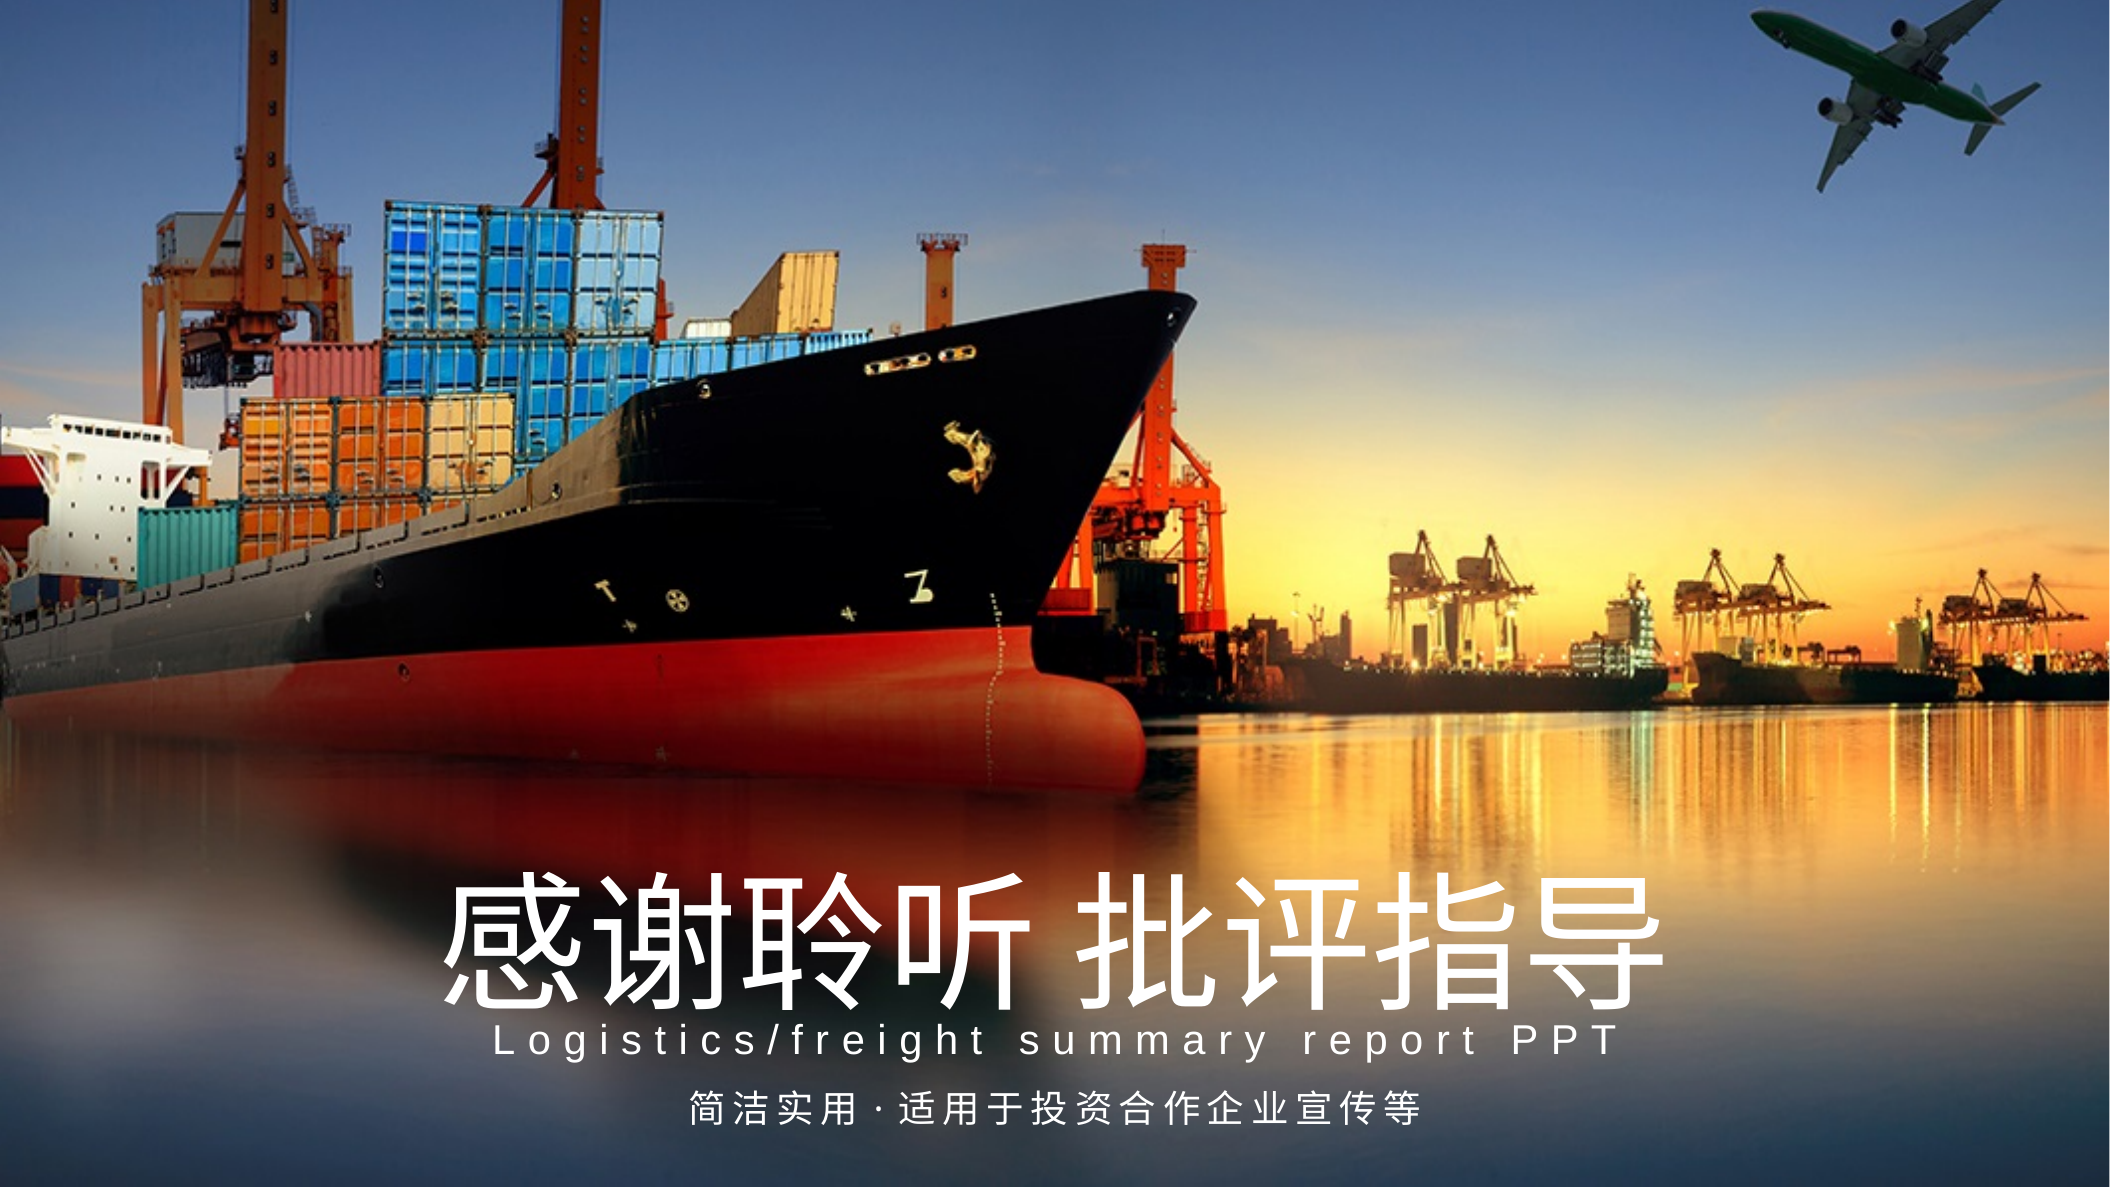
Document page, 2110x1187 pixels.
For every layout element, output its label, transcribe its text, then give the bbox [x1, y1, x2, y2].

text_box [0, 0, 2110, 1187]
text_box Logistics/freight summary report PPT [383, 1005, 1726, 1071]
text_box 简洁实用·适用于投资合作企业宣传等 [410, 1077, 1699, 1138]
text_box 感谢聆听 批评指导 [219, 841, 1891, 1036]
